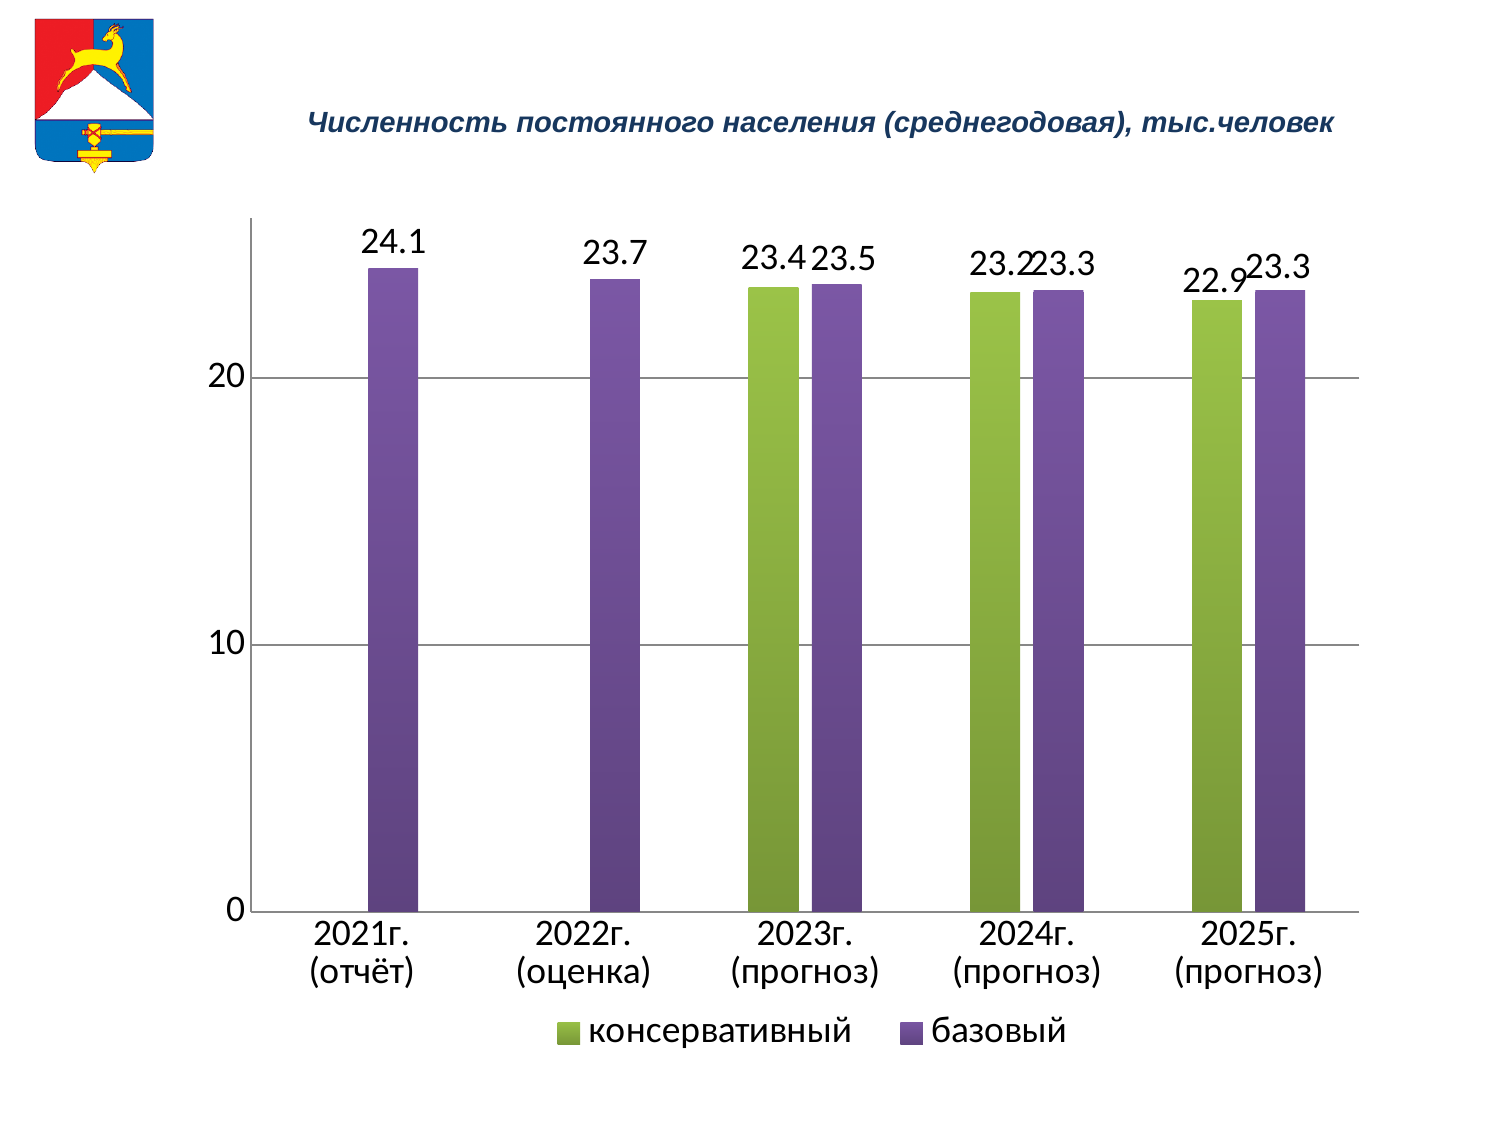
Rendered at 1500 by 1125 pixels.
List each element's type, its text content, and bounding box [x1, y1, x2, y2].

chart [182, 184, 1389, 1071]
picture [34, 17, 154, 174]
text_box Численность постоянного населения (среднегодовая), тыс.человек [183, 95, 1459, 146]
